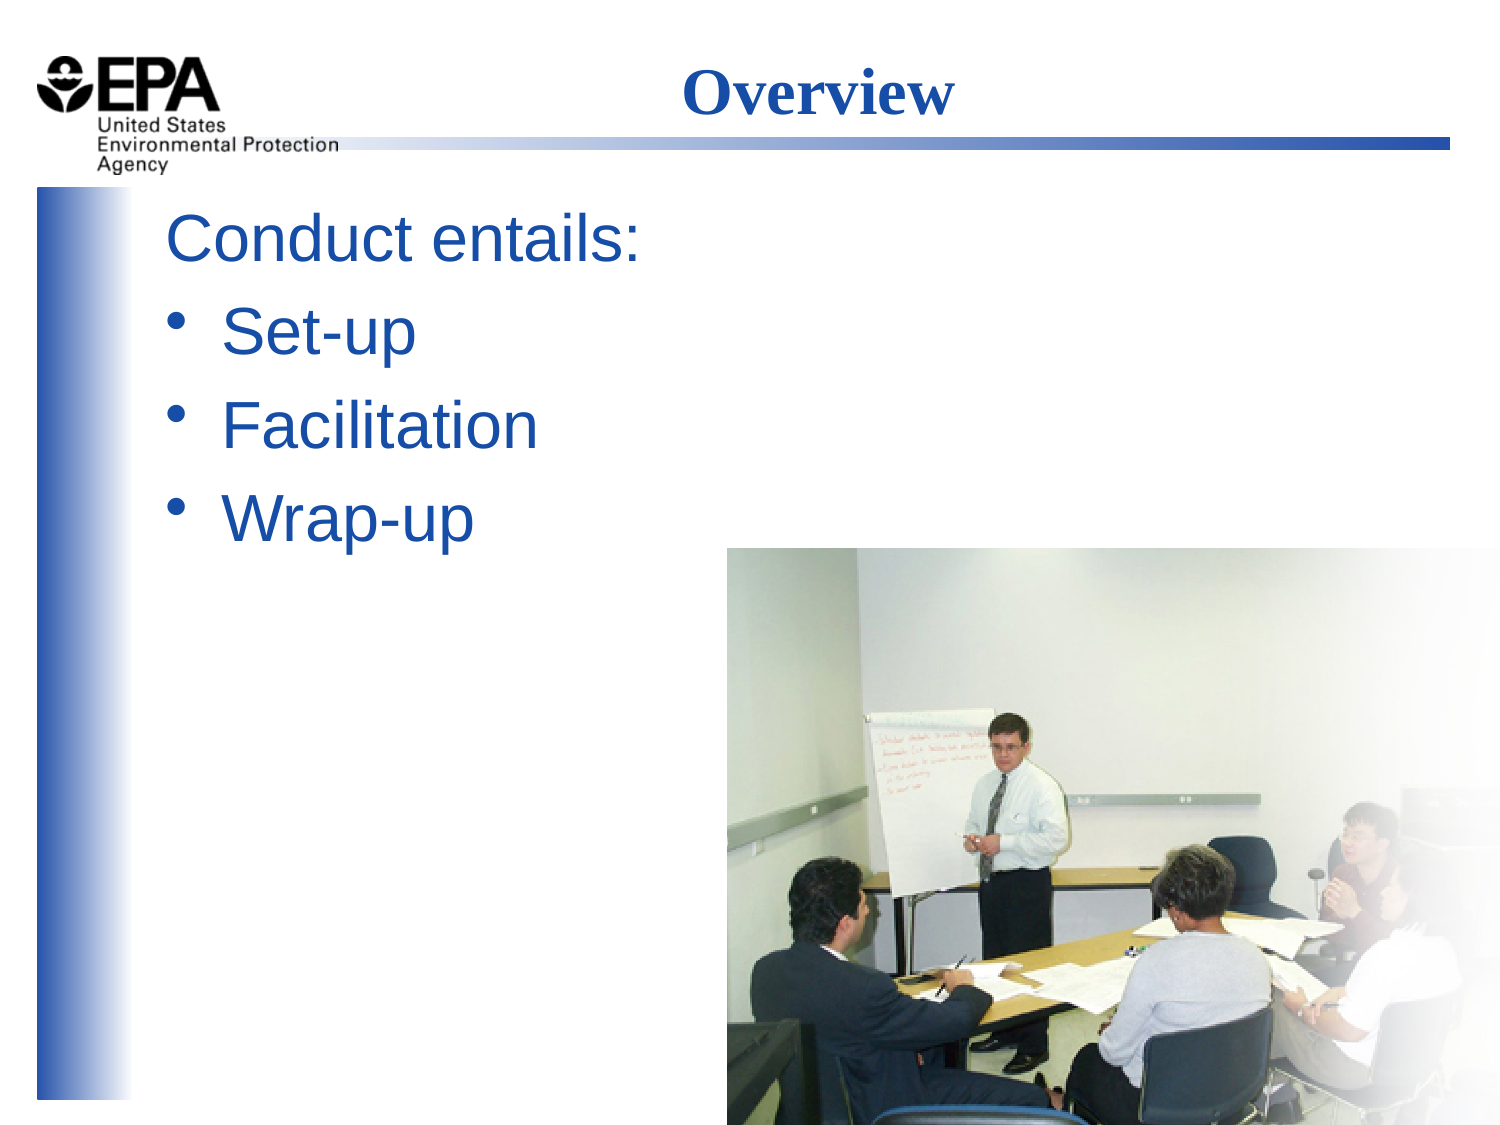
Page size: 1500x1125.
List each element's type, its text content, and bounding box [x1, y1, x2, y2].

picture [727, 548, 1500, 1125]
picture [37, 56, 338, 175]
list Conduct entails: Set-up Facilitation Wrap-up [149, 187, 1438, 988]
title Overview [249, 37, 1388, 138]
